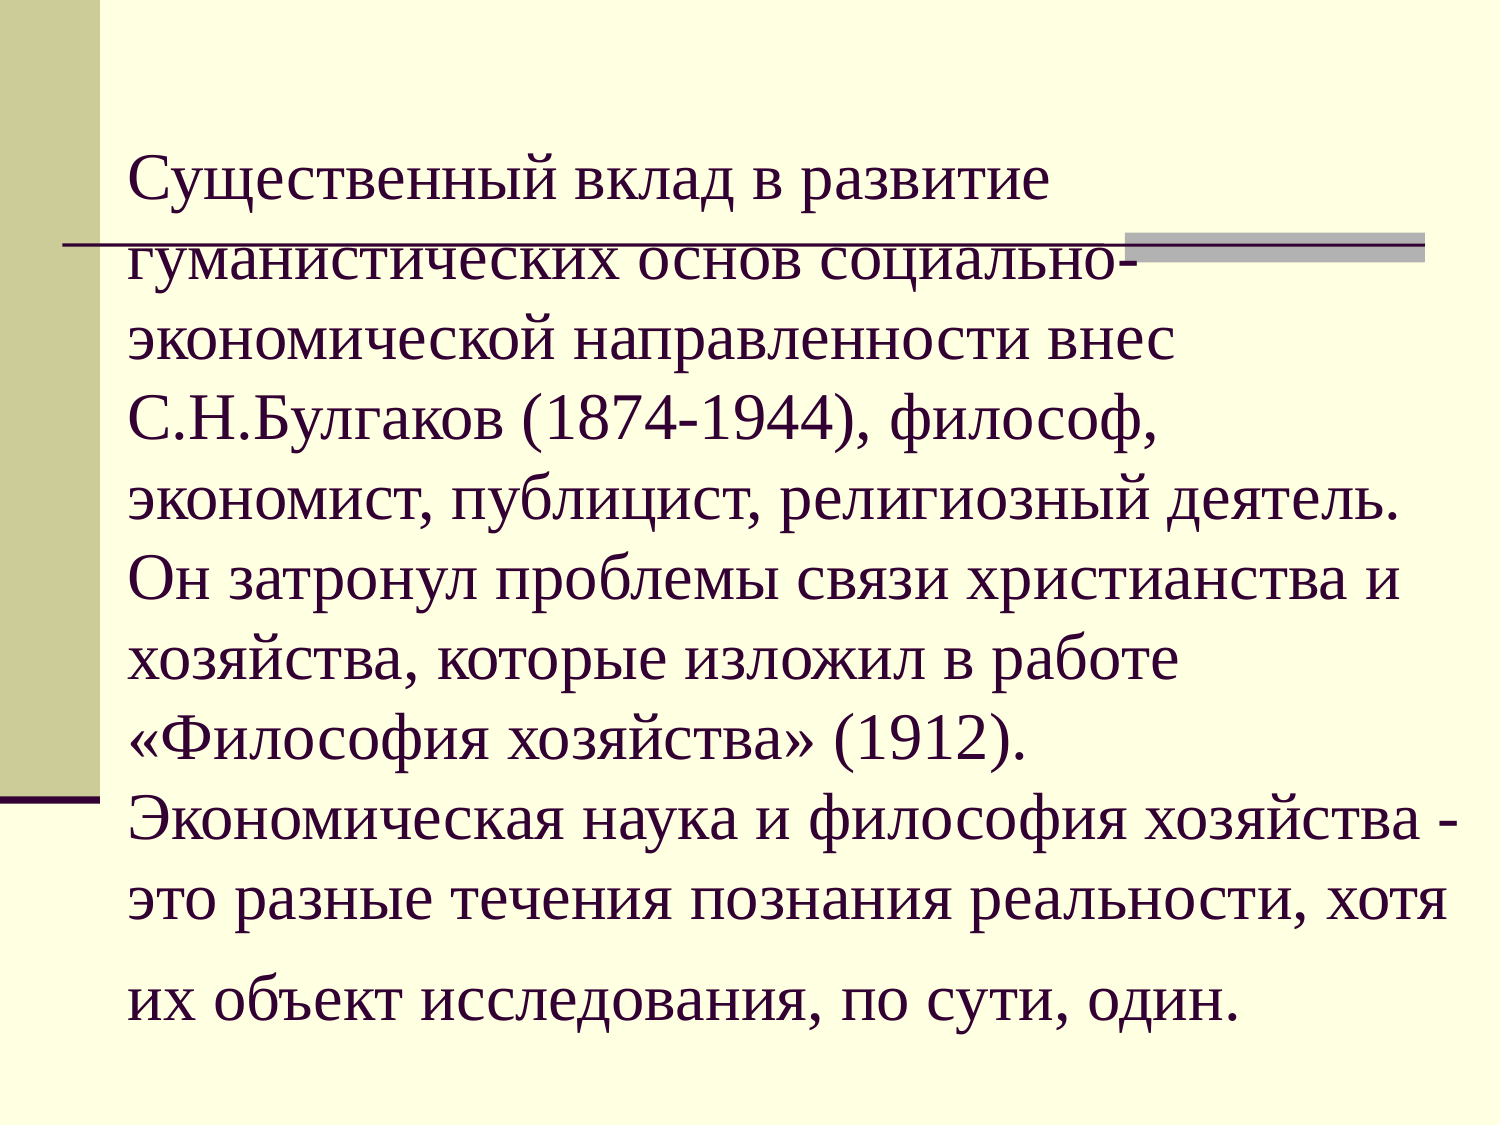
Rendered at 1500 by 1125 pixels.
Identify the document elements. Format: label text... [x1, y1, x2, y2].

title Существенный вклад в развитие гуманистических основ социально-экономической направленности внес С.Н.Булгаков (1874-1944), философ, экономист, публицист, религиозный деятель. Он затронул проблемы связи христианства и хозяйства, которые изложил в работе «Философия хозяйства» (1912). Экономическая наука и философия хозяйства - это разные течения познания реальности, хотя их объект исследования, по сути, один. [112, 45, 1500, 1125]
